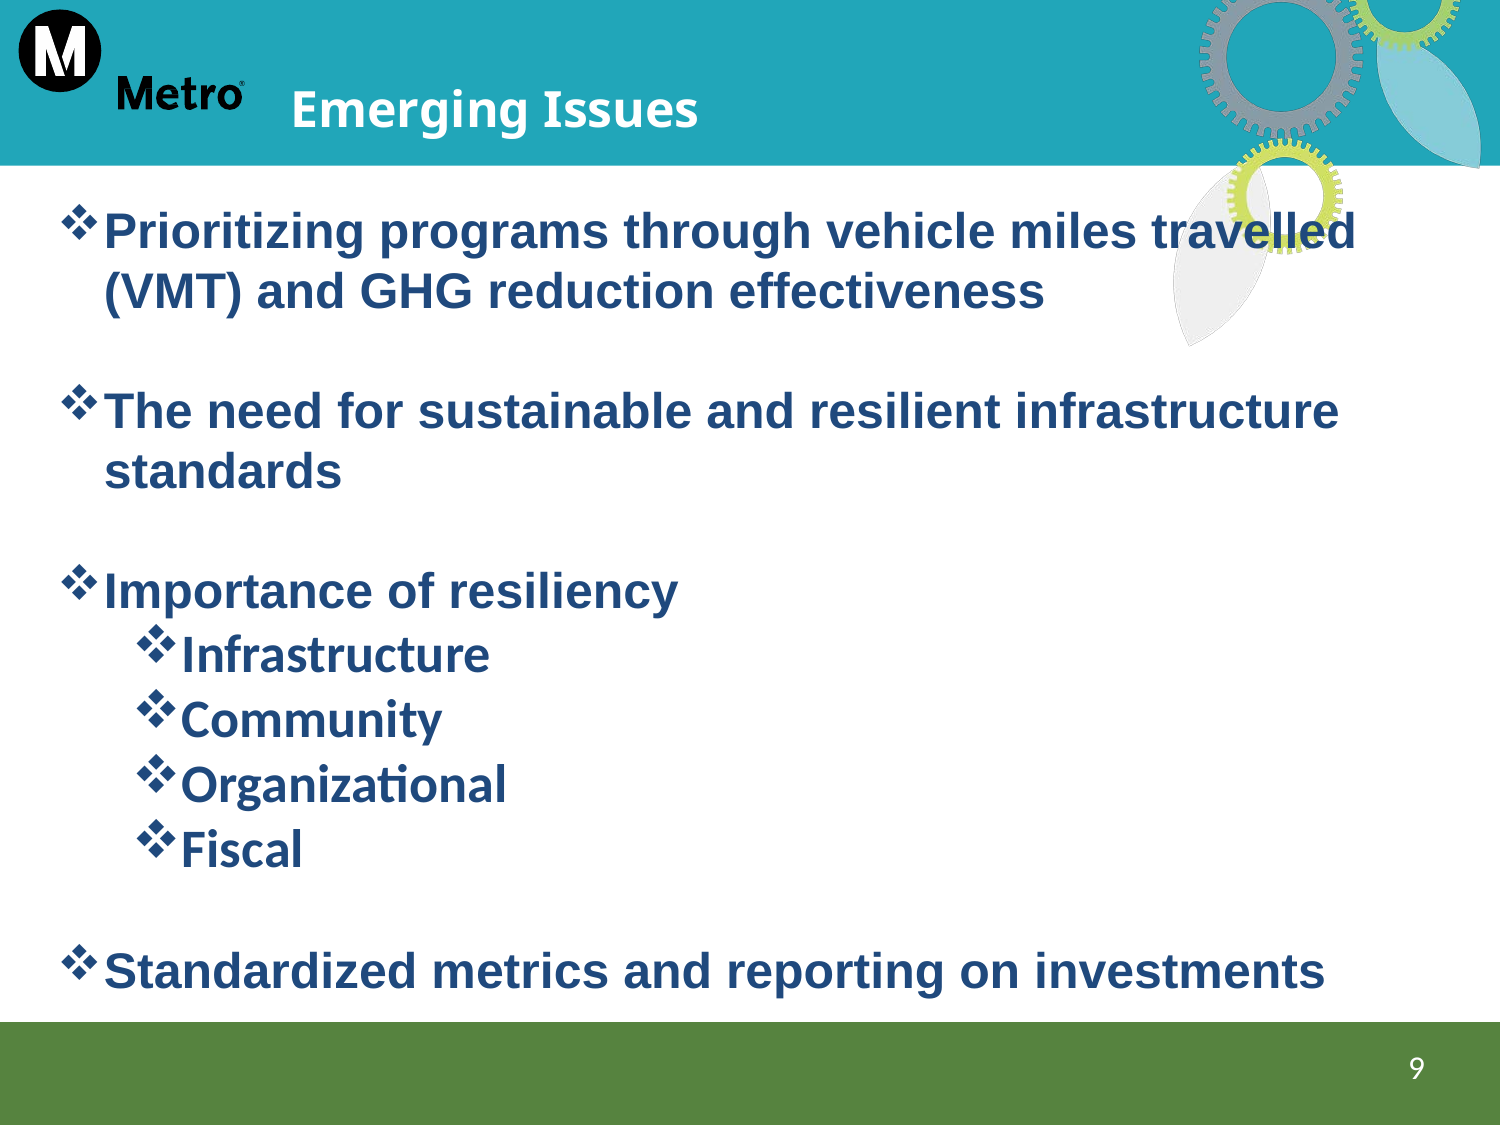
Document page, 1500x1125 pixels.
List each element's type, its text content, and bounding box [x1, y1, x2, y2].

slide_number 9 [1395, 1046, 1425, 1087]
list Prioritizing programs through vehicle miles travelled (VMT) and GHG reduction effectiveness The need for sustainable and resilient infrastructure standards Importance of resiliency Infrastructure Community Organizational Fiscal Standardized metrics and reporting on investments [56, 138, 1395, 1125]
picture [1130, 0, 1500, 398]
title Emerging Issues [290, 77, 1210, 139]
